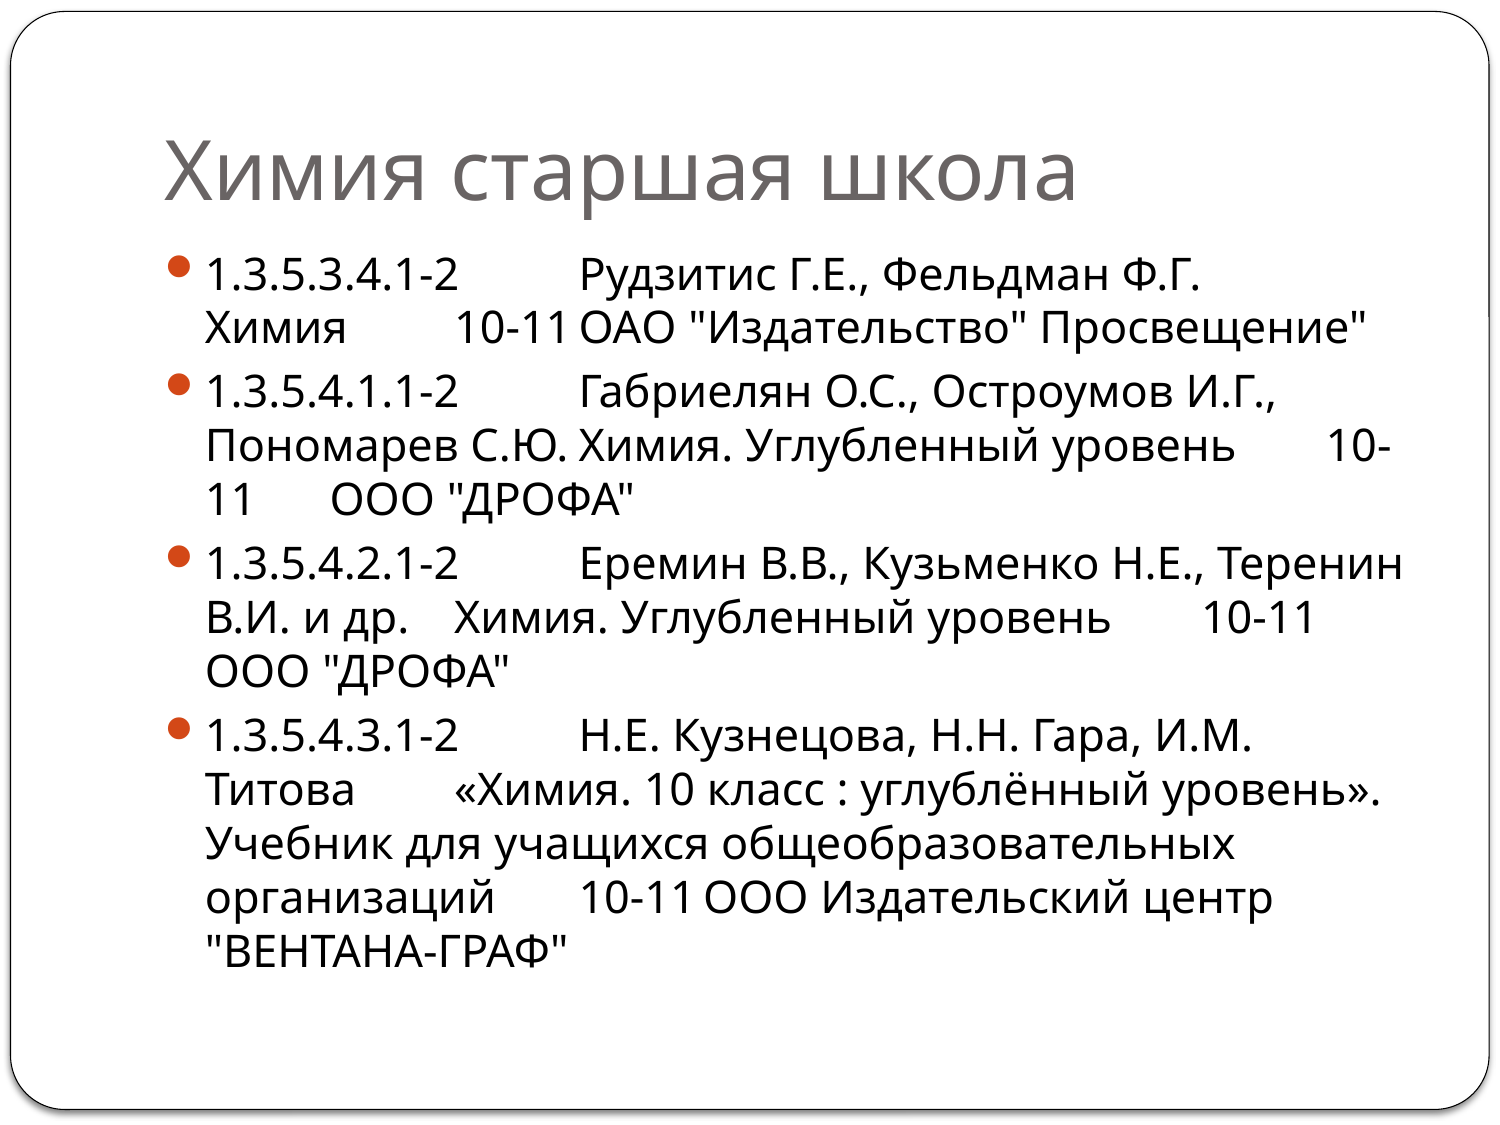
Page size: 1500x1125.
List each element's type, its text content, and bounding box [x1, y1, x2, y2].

title Химия старшая школа [150, 45, 1425, 233]
list 1.3.5.3.4.1-2 Рудзитис Г.Е., Фельдман Ф.Г. Химия 10-11 ОАО "Издательство" Просвещение" 1.3.5.4.1.1-2 Габриелян О.С., Остроумов И.Г., Пономарев С.Ю. Химия. Углубленный уровень 10-11 ООО "ДРОФА" 1.3.5.4.2.1-2 Еремин В.В., Кузьменко Н.Е., Теренин В.И. и др. Химия. Углубленный уровень 10-11 ООО "ДРОФА" 1.3.5.4.3.1-2 Н.Е. Кузнецова, Н.Н. Гара, И.М. Титова «Химия. 10 класс : углублённый уровень». Учебник для учащихся общеобразовательных организаций 10-11 ООО Издательский центр "ВЕНТАНА-ГРАФ" [150, 237, 1425, 988]
